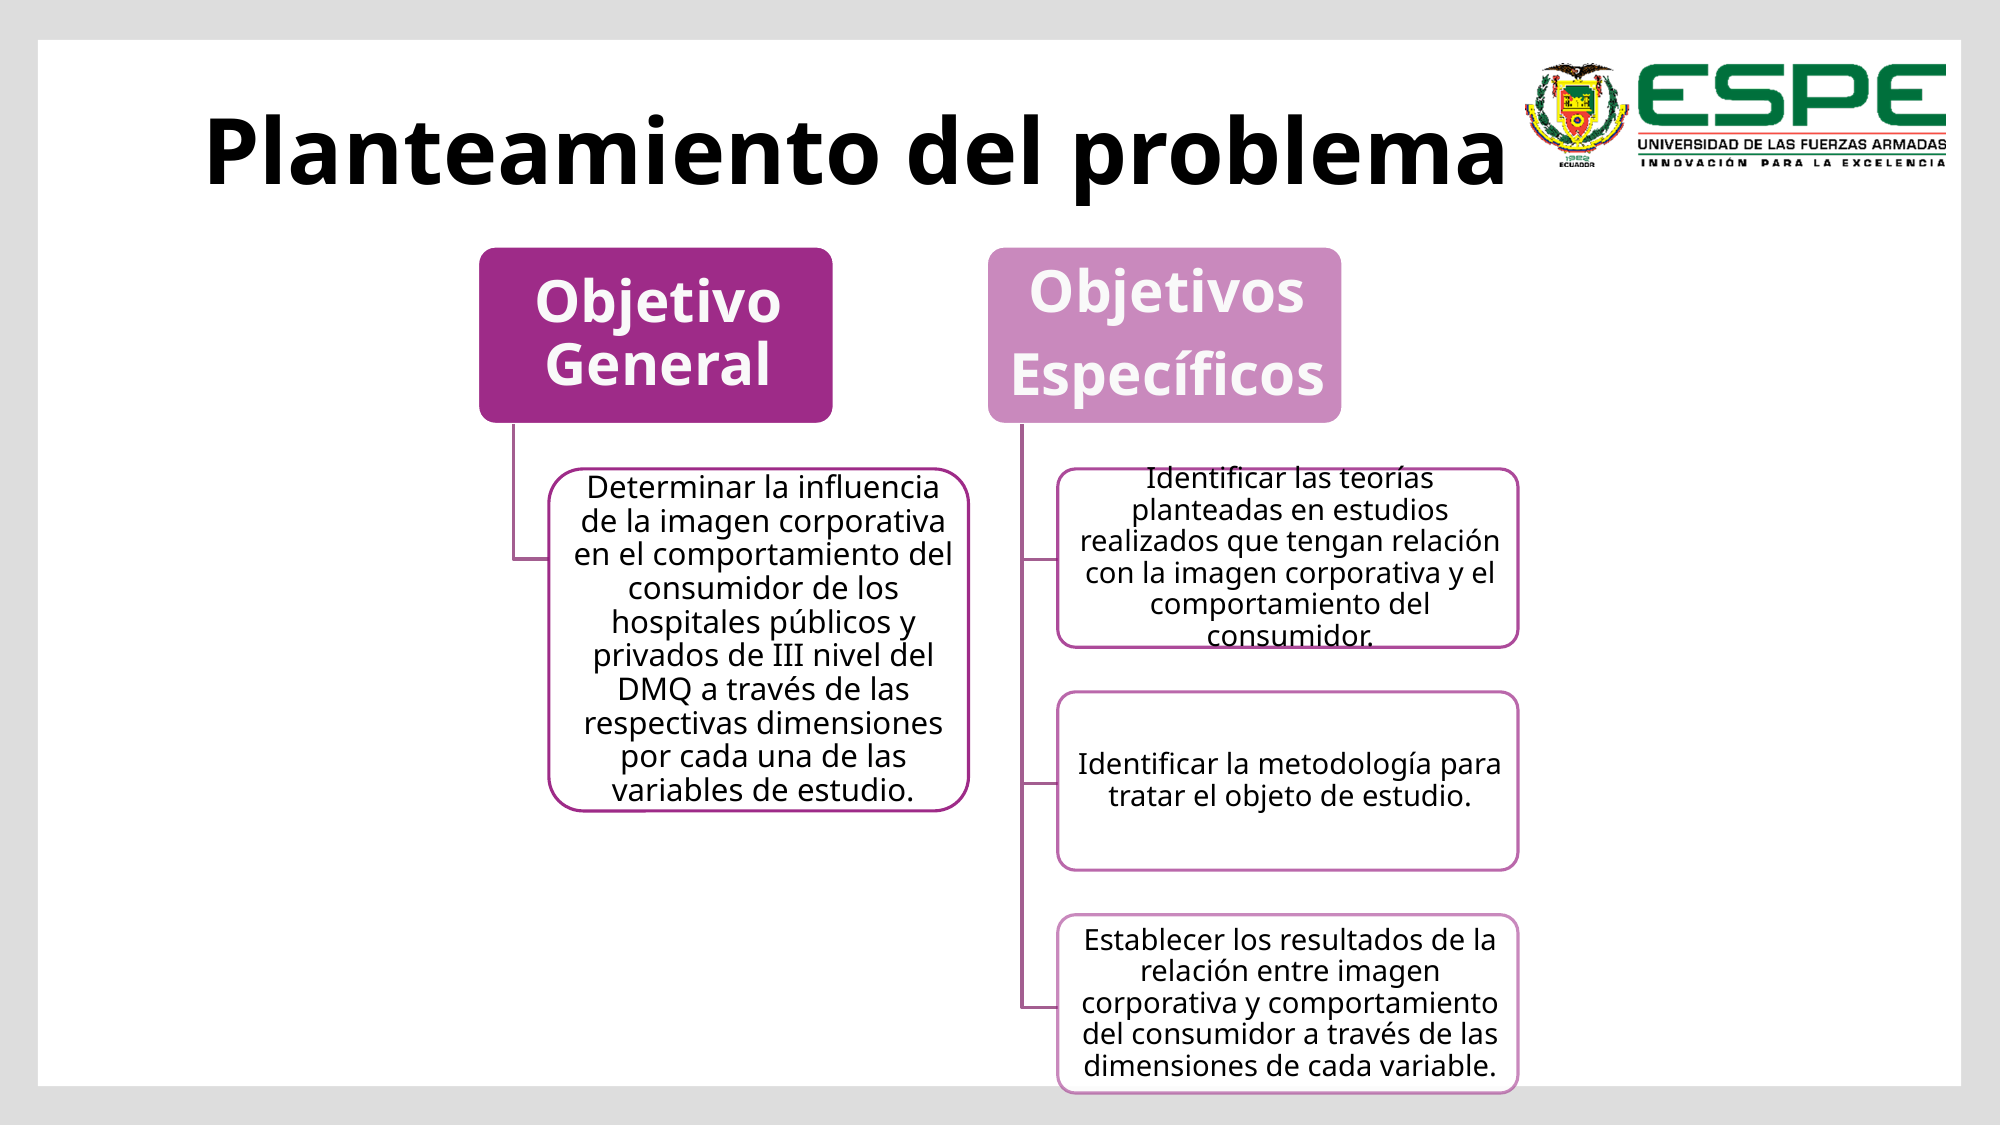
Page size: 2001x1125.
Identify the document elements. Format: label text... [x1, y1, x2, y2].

title Planteamiento del problema [187, 99, 1808, 210]
picture [1525, 63, 1946, 168]
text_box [187, 245, 1808, 1094]
